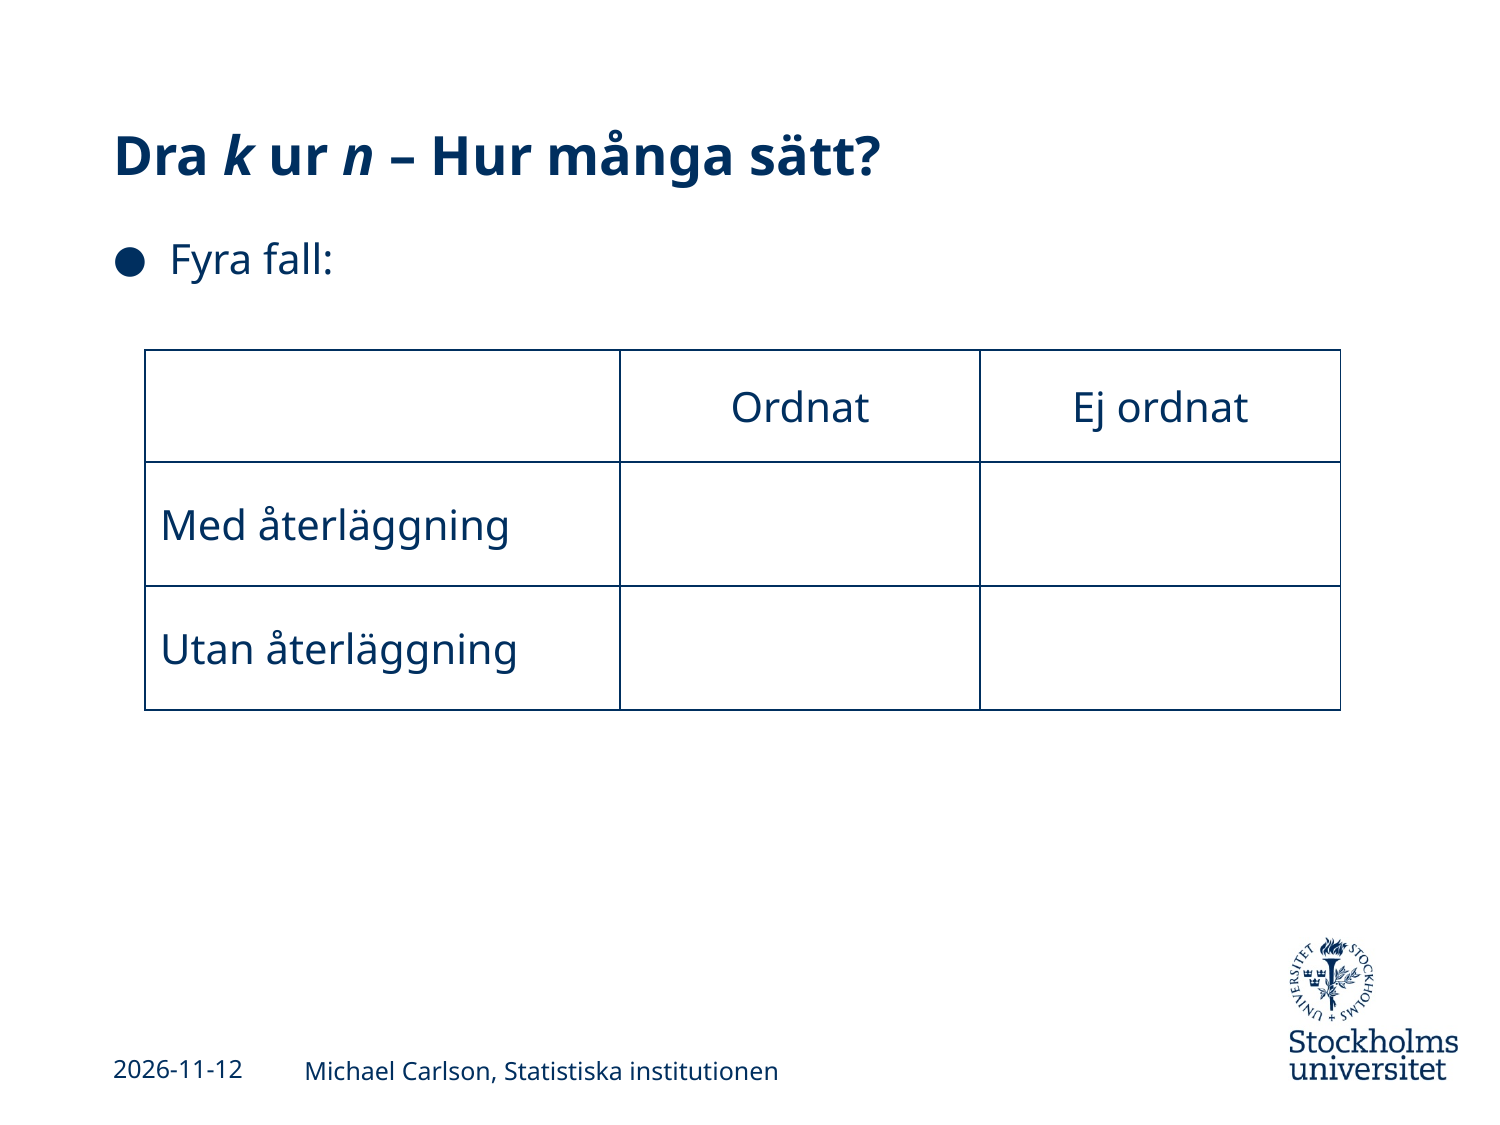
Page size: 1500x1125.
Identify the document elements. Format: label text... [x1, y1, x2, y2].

table_header Ej ordnat [981, 351, 1340, 461]
table_header Ordnat [621, 351, 979, 461]
table_cell [981, 587, 1340, 709]
table_cell [981, 463, 1340, 585]
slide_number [98, 1047, 283, 1094]
footer Michael Carlson, Statistiska institutionen [289, 1047, 1027, 1094]
table_cell [621, 587, 979, 709]
picture [1288, 937, 1458, 1088]
title Dra k ur n – Hur många sätt? [98, 63, 1402, 195]
table_cell Utan återläggning [146, 587, 619, 709]
table_header [146, 351, 619, 461]
list Fyra fall: [98, 214, 1402, 923]
table_cell [621, 463, 979, 585]
table_cell Med återläggning [146, 463, 619, 585]
